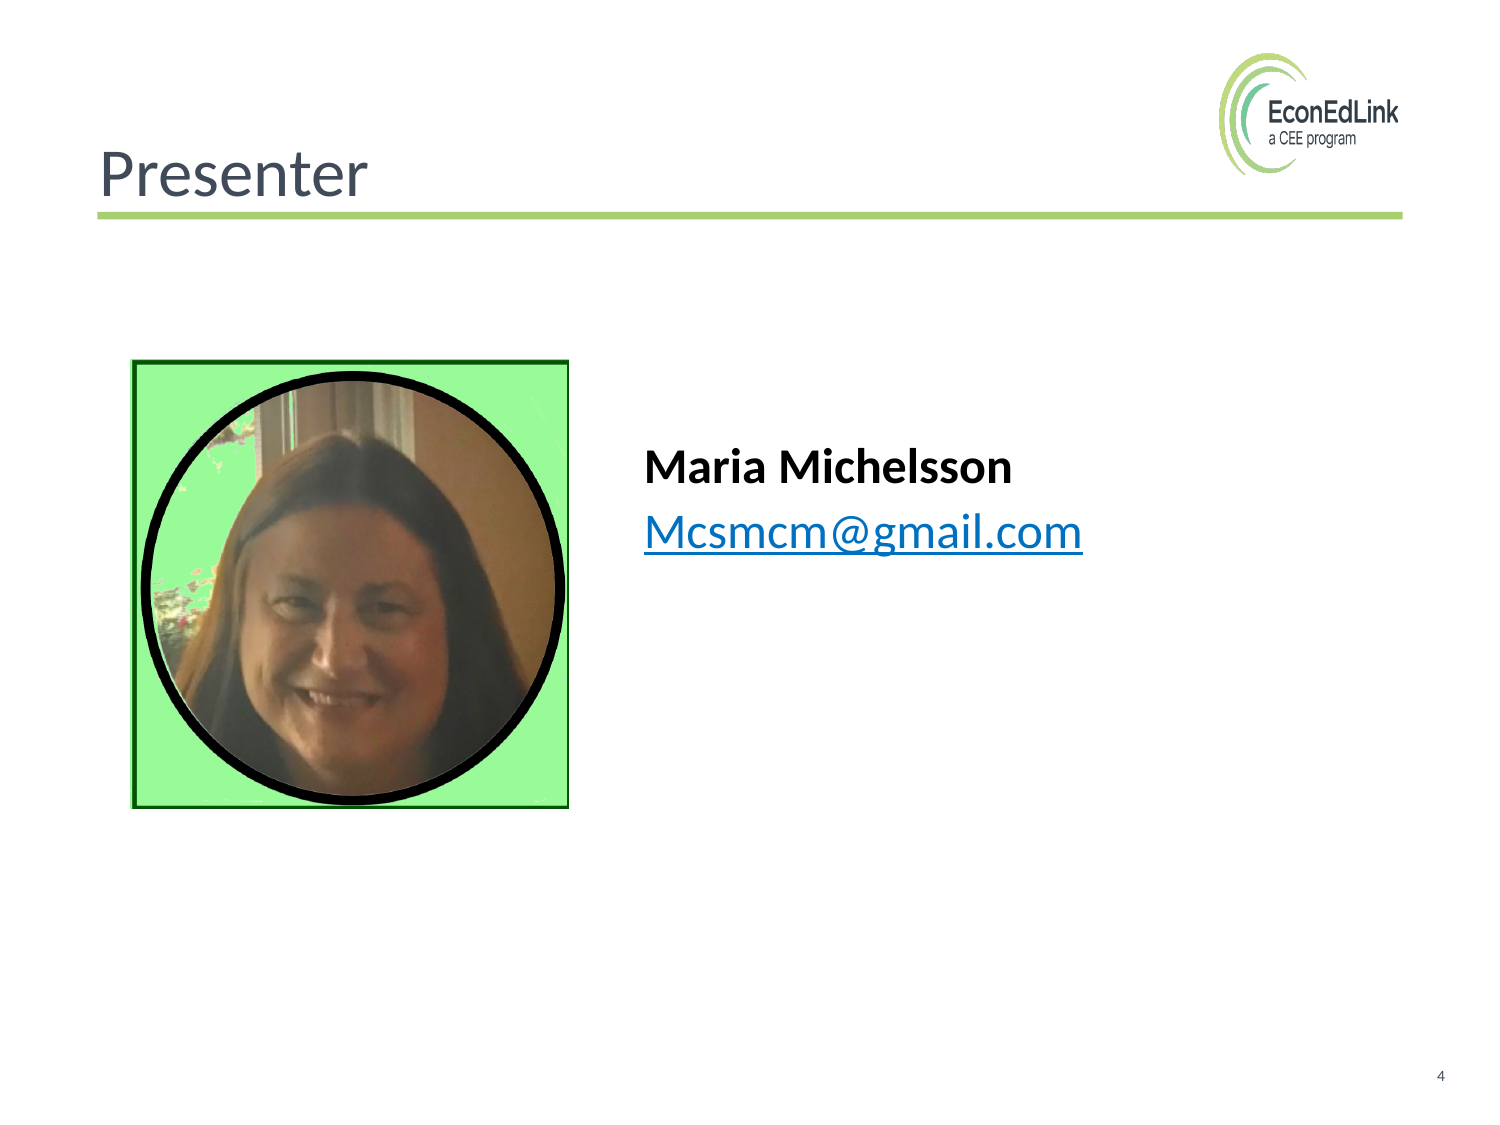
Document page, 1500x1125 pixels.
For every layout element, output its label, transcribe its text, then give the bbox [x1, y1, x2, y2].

text_box Maria Michelsson Mcsmcm@gmail.com [613, 434, 1500, 584]
text_box Presenter [88, 132, 1391, 283]
slide_number 4 [1058, 1045, 1461, 1106]
picture [130, 359, 569, 810]
